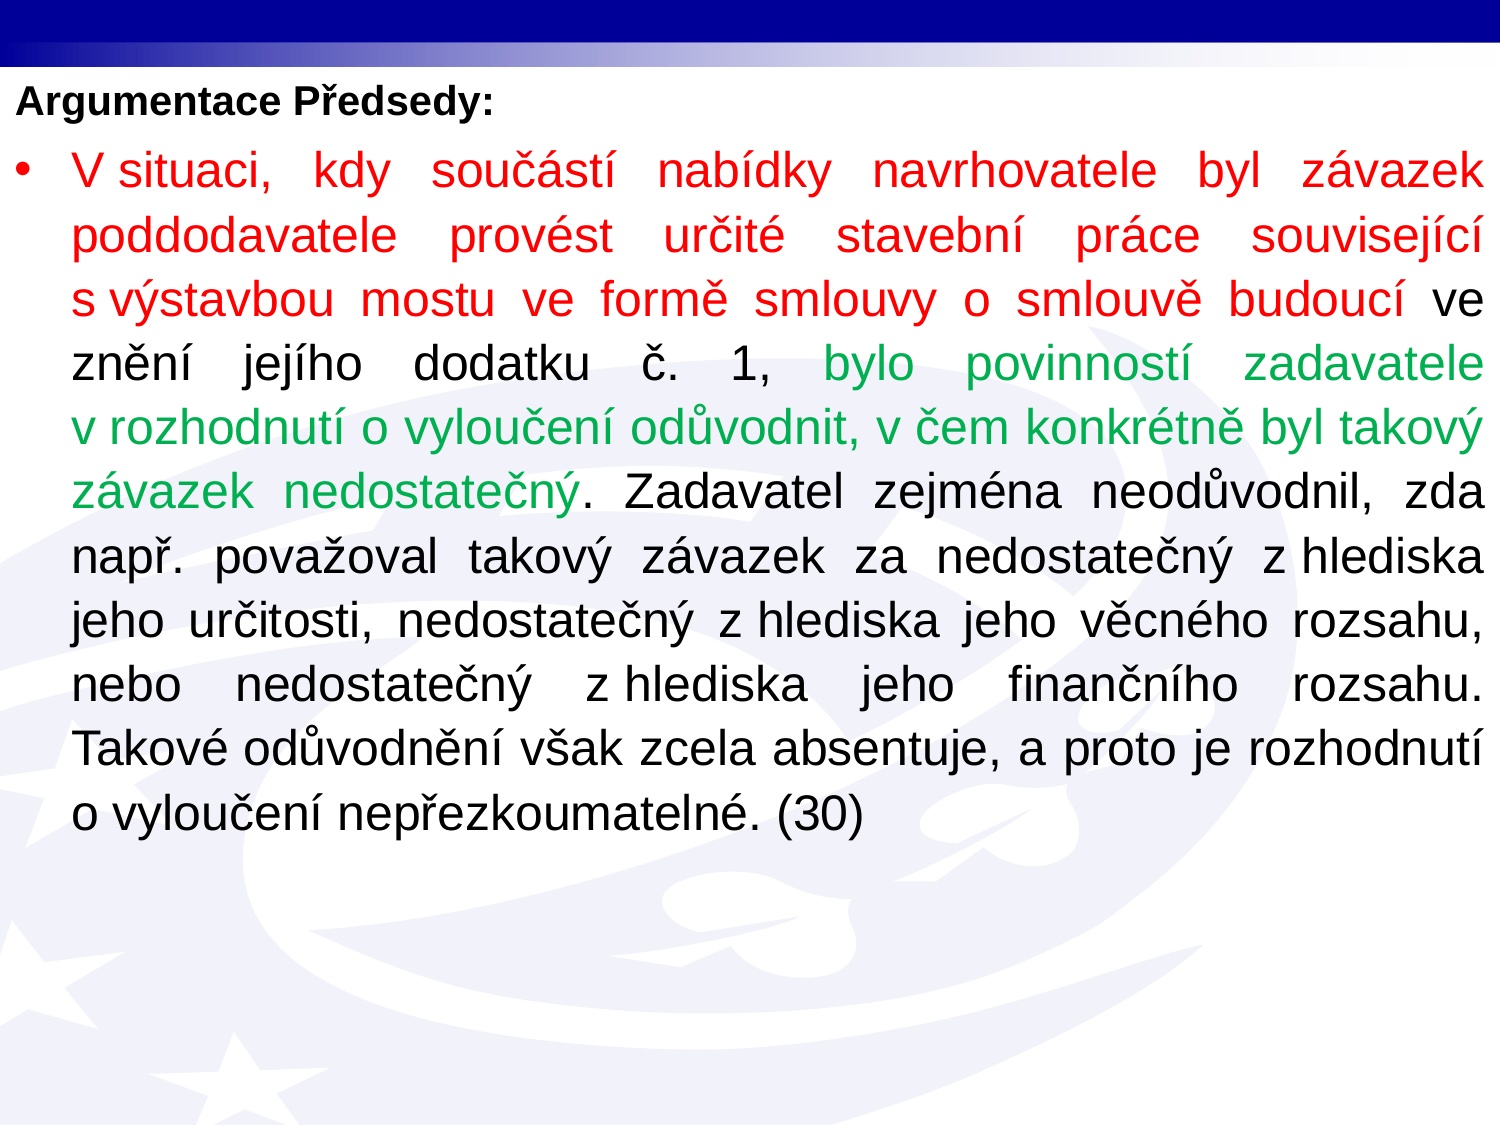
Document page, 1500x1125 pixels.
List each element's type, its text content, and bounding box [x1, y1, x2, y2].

list Argumentace Předsedy: V situaci, kdy součástí nabídky navrhovatele byl závazek poddodavatele provést určité stavební práce související s výstavbou mostu ve formě smlouvy o smlouvě budoucí ve znění jejího dodatku č. 1, bylo povinností zadavatele v rozhodnutí o vyloučení odůvodnit, v čem konkrétně byl takový závazek nedostatečný. Zadavatel zejména neodůvodnil, zda např. považoval takový závazek za nedostatečný z hlediska jeho určitosti, nedostatečný z hlediska jeho věcného rozsahu, nebo nedostatečný z hlediska jeho finančního rozsahu. Takové odůvodnění však zcela absentuje, a proto je rozhodnutí o vyloučení nepřezkoumatelné. (30) [0, 66, 1500, 1106]
